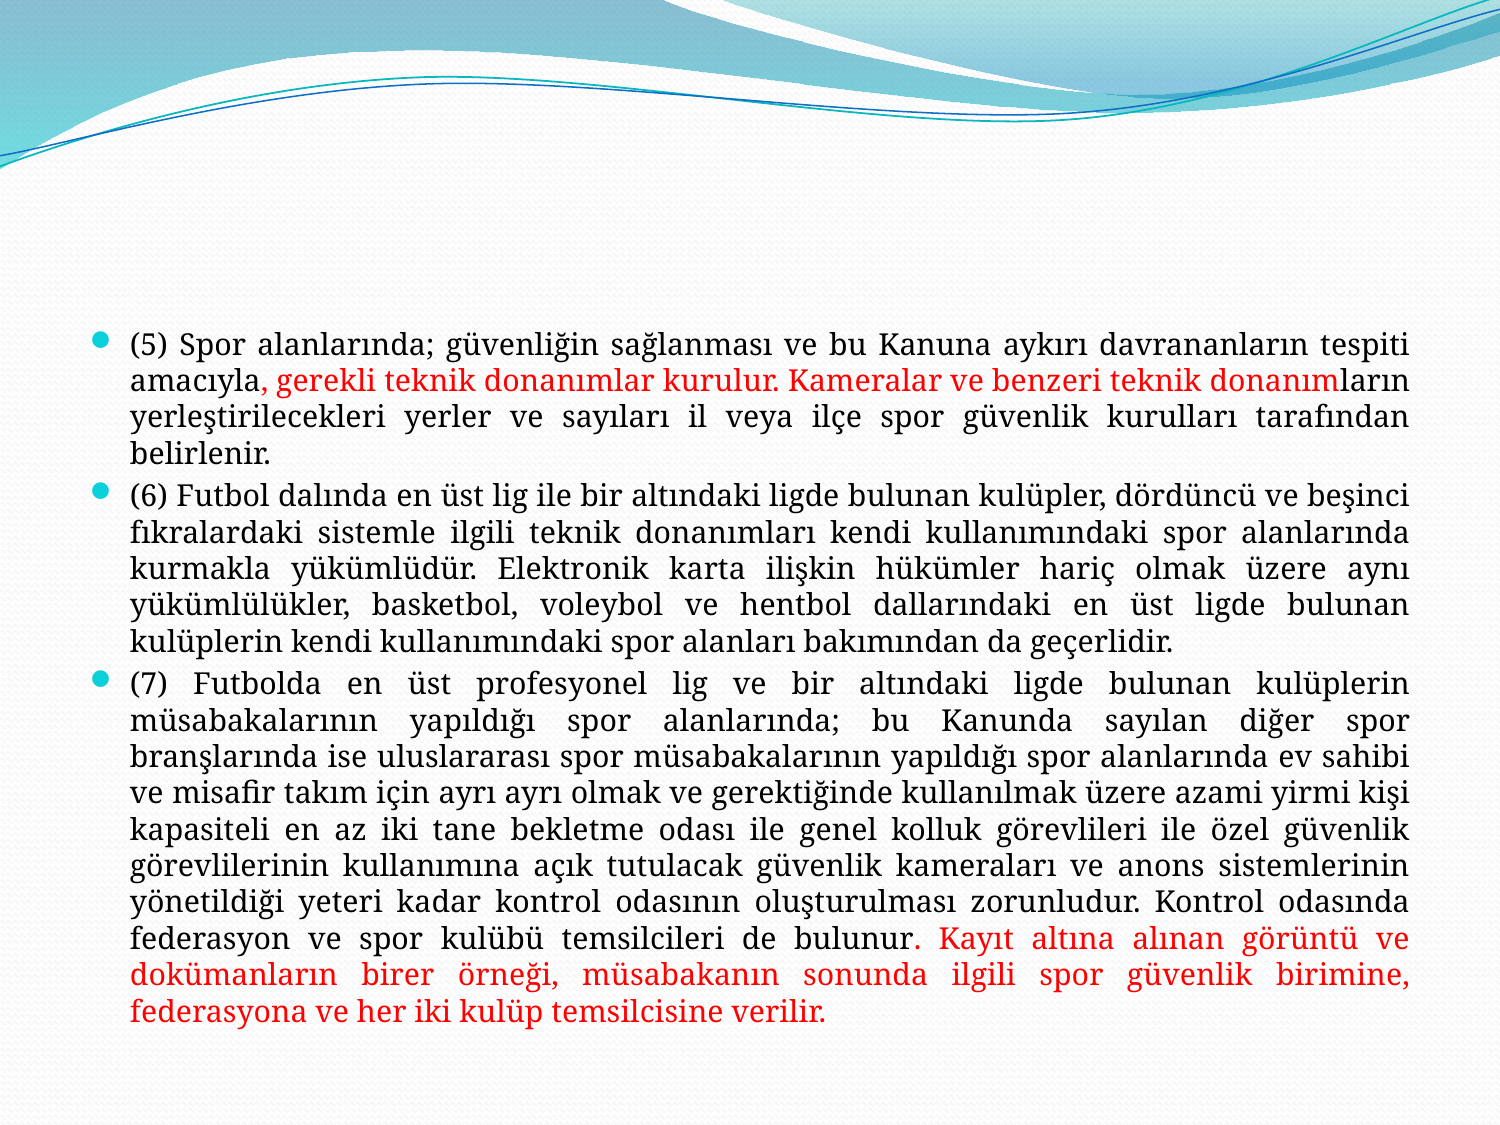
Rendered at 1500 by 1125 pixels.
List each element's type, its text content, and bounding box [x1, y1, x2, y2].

list (5) Spor alanlarında; güvenliğin sağlanması ve bu Kanuna aykırı davrananların tespiti amacıyla, gerekli teknik donanımlar kurulur. Kameralar ve benzeri teknik donanımların yerleştirilecekleri yerler ve sayıları il veya ilçe spor güvenlik kurulları tarafından belirlenir. (6) Futbol dalında en üst lig ile bir altındaki ligde bulunan kulüpler, dördüncü ve beşinci fıkralardaki sistemle ilgili teknik donanımları kendi kullanımındaki spor alanlarında kurmakla yükümlüdür. Elektronik karta ilişkin hükümler hariç olmak üzere aynı yükümlülükler, basketbol, voleybol ve hentbol dallarındaki en üst ligde bulunan kulüplerin kendi kullanımındaki spor alanları bakımından da geçerlidir. (7) Futbolda en üst profesyonel lig ve bir altındaki ligde bulunan kulüplerin müsabakalarının yapıldığı spor alanlarında; bu Kanunda sayılan diğer spor branşlarında ise uluslararası spor müsabakalarının yapıldığı spor alanlarında ev sahibi ve misafir takım için ayrı ayrı olmak ve gerektiğinde kullanılmak üzere azami yirmi kişi kapasiteli en az iki tane bekletme odası ile genel kolluk görevlileri ile özel güvenlik görevlilerinin kullanımına açık tutulacak güvenlik kameraları ve anons sistemlerinin yönetildiği yeteri kadar kontrol odasının oluşturulması zorunludur. Kontrol odasında federasyon ve spor kulübü temsilcileri de bulunur. Kayıt altına alınan görüntü ve dokümanların birer örneği, müsabakanın sonunda ilgili spor güvenlik birimine, federasyona ve her iki kulüp temsilcisine verilir. [75, 317, 1425, 1038]
